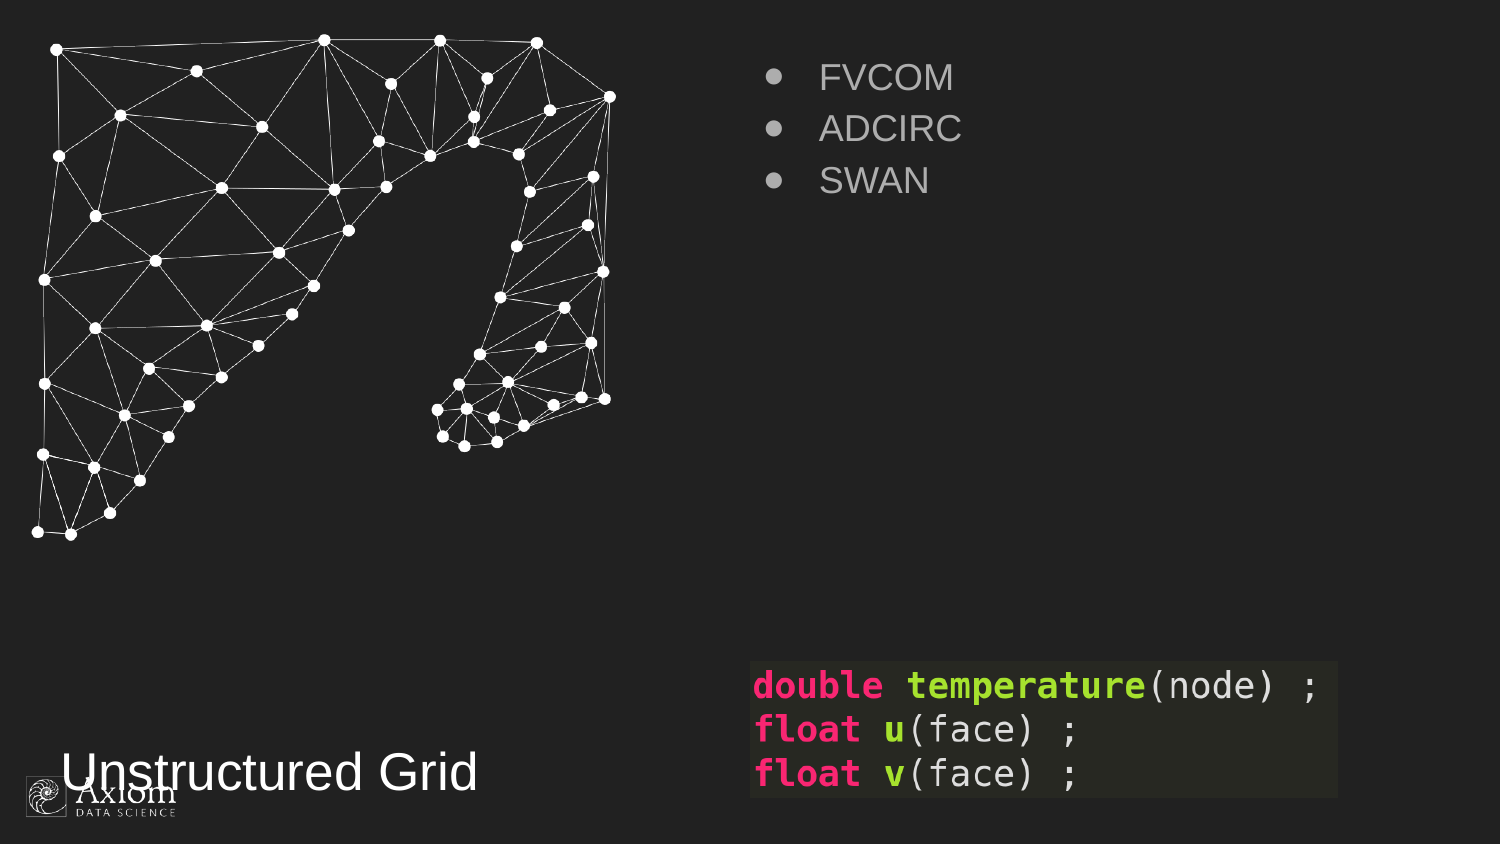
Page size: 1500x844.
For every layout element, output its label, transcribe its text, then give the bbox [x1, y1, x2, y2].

picture [24, 774, 180, 819]
title Unstructured Grid [45, 722, 1443, 817]
picture [749, 661, 1338, 798]
picture [8, 0, 617, 609]
list FVCOM ADCIRC SWAN [728, 30, 1449, 750]
